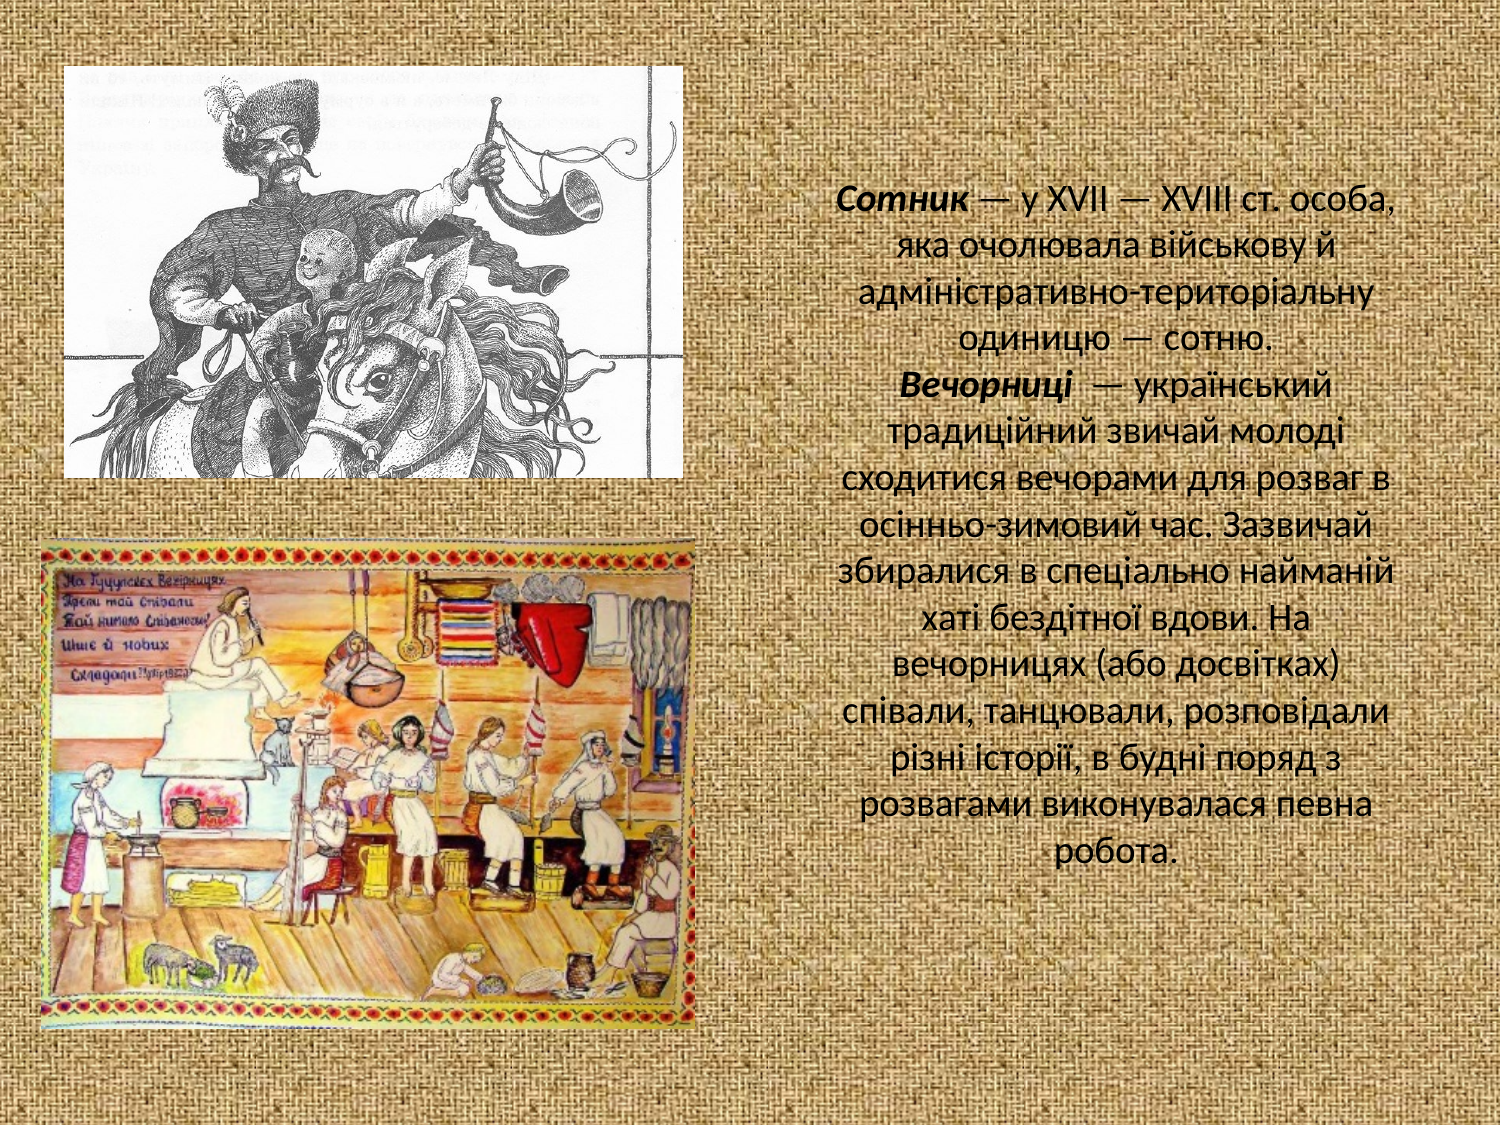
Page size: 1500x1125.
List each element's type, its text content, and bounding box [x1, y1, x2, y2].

title Сотник — у XVII — XVIII ст. особа, яка очолювала військову й адміністративно-територіальну одиницю — сотню. Вечорниці — український традиційний звичай молоді сходитися вечорами для розваг в осінньо-зимовий час. Зазвичай збиралися в спеціально найманій хаті бездітної вдови. На вечорницях (або досвітках) співали, танцювали, розповідали різні історії, в будні поряд з розвагами виконувалася певна робота. [809, 160, 1424, 976]
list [64, 66, 684, 478]
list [40, 538, 696, 1030]
picture [0, 0, 1500, 1125]
